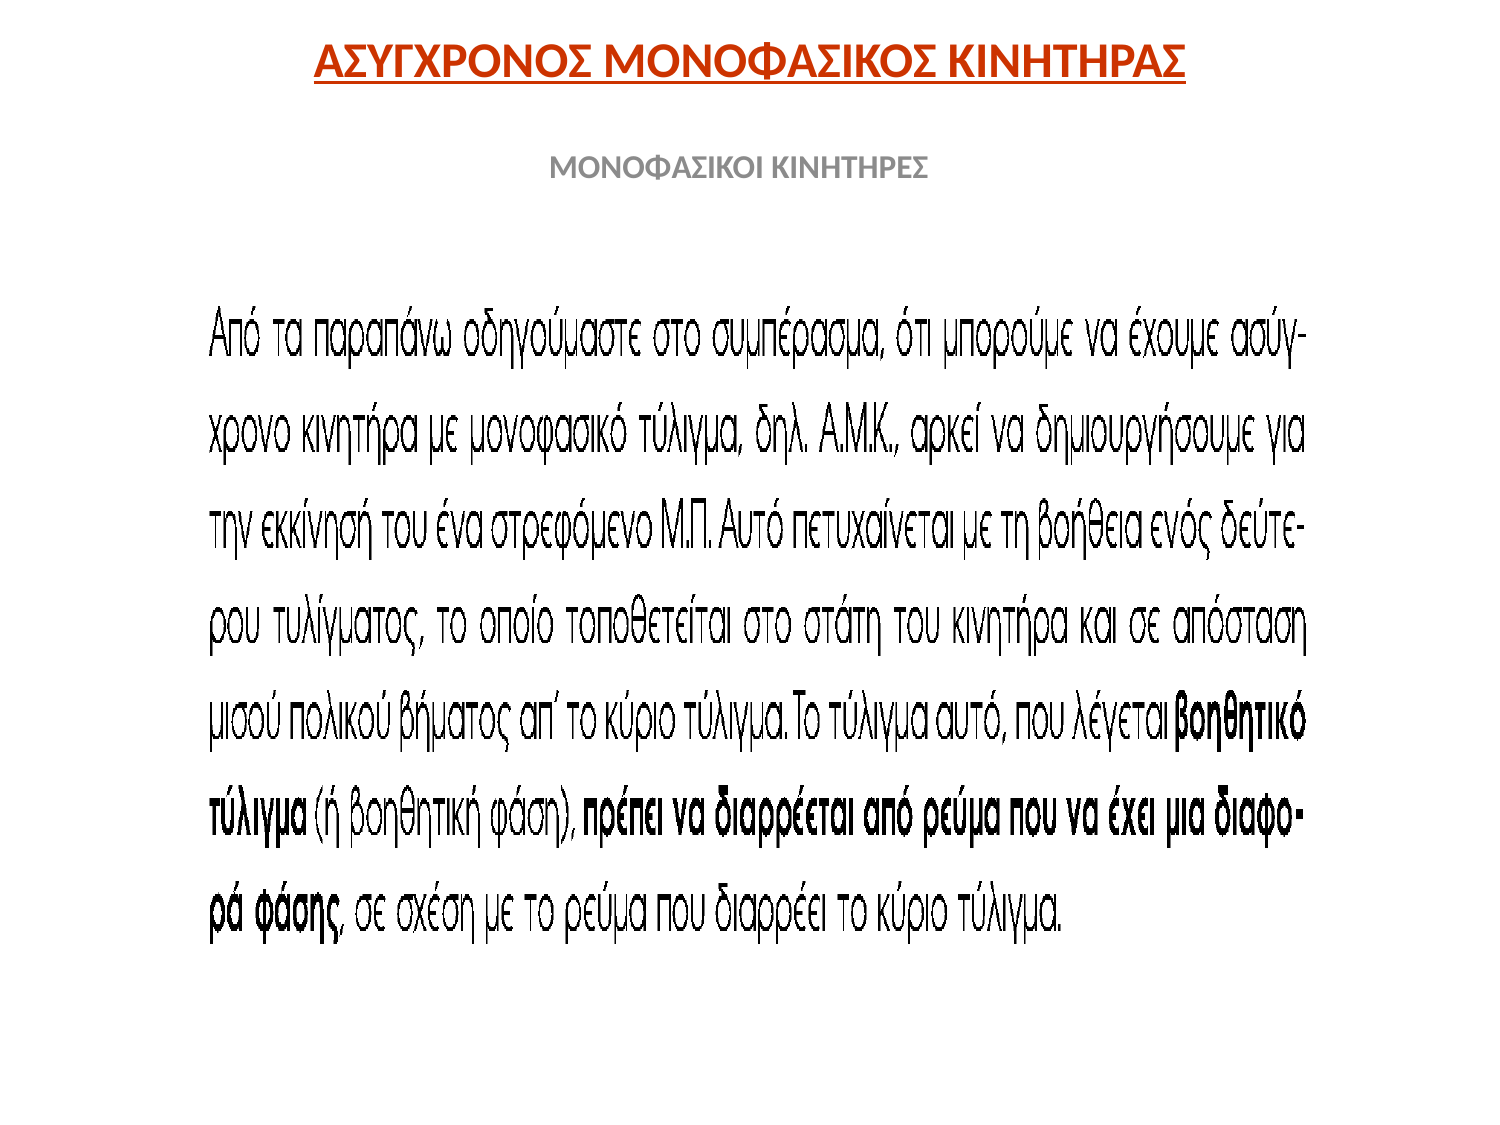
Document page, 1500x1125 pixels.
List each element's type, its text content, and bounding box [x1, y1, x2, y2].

subtitle ΜΟΝΟΦΑΣΙΚΟΙ ΚΙΝΗΤΗΡΕΣ [50, 137, 1450, 1063]
title ΑΣΥΓΧΡΟΝΟΣ ΜΟΝΟΦΑΣΙΚΟΣ ΚΙΝΗΤΗΡΑΣ [112, 37, 1388, 137]
picture [137, 299, 1338, 963]
